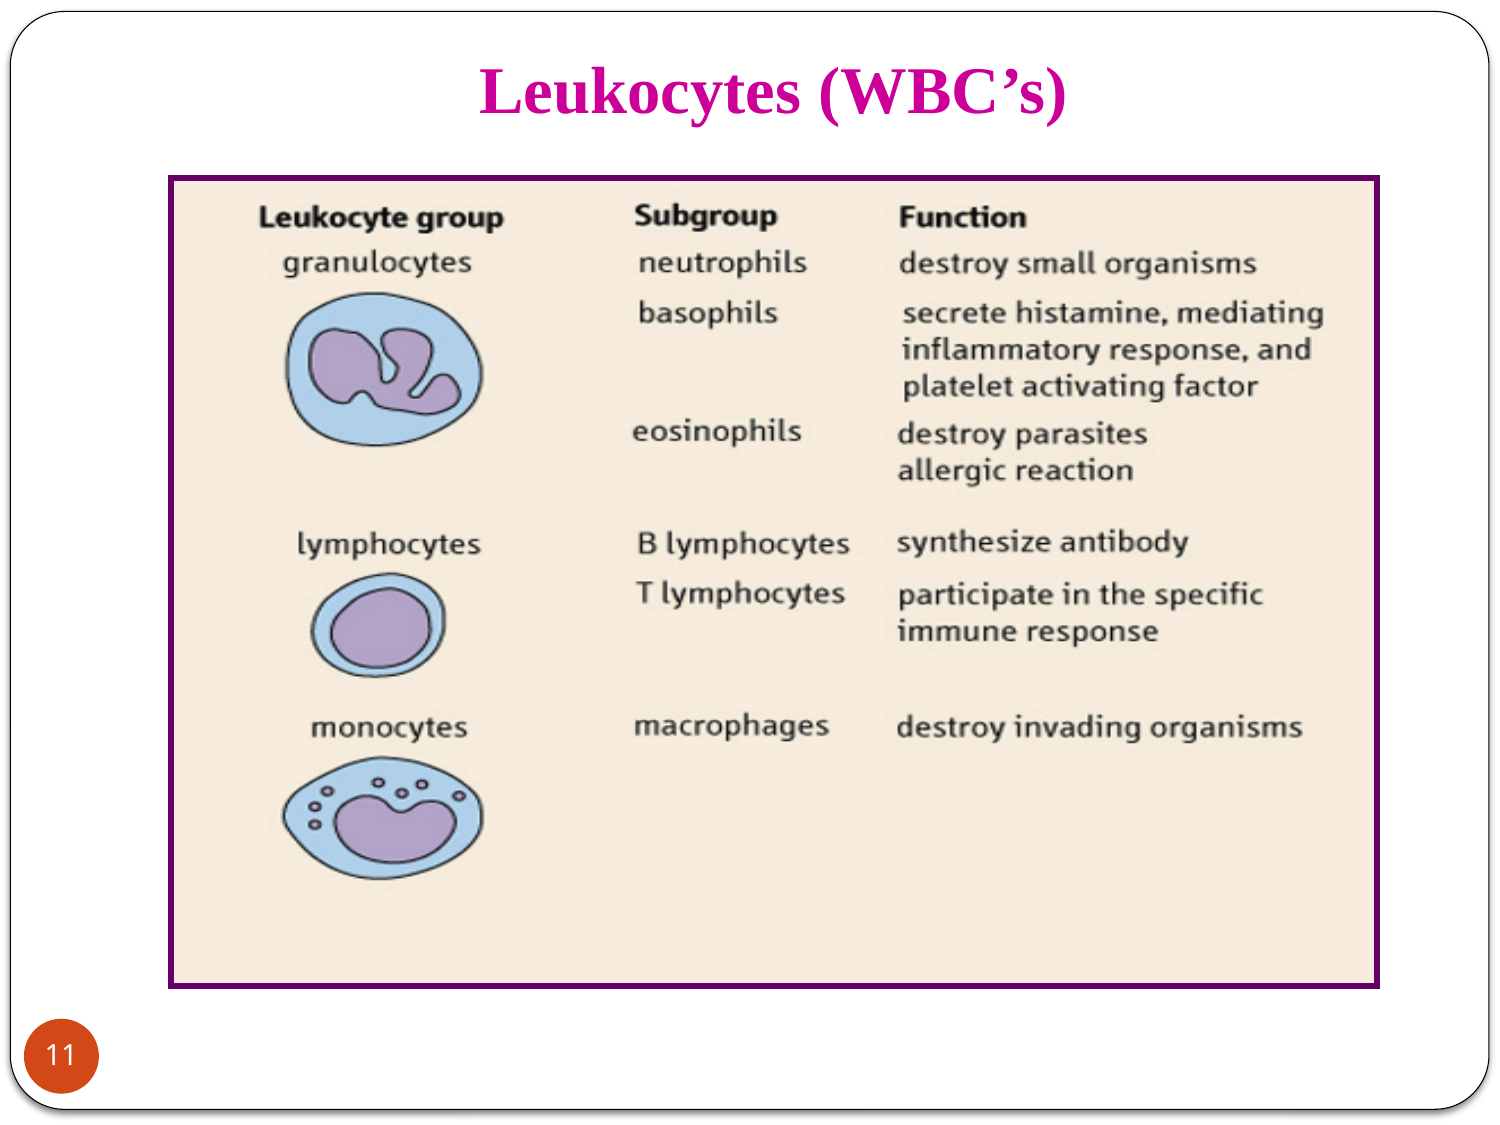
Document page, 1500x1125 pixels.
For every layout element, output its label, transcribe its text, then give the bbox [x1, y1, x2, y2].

text_box Leukocytes (WBC’s) [98, 29, 1449, 145]
picture [173, 180, 1375, 983]
slide_number 11 [23, 1018, 99, 1094]
